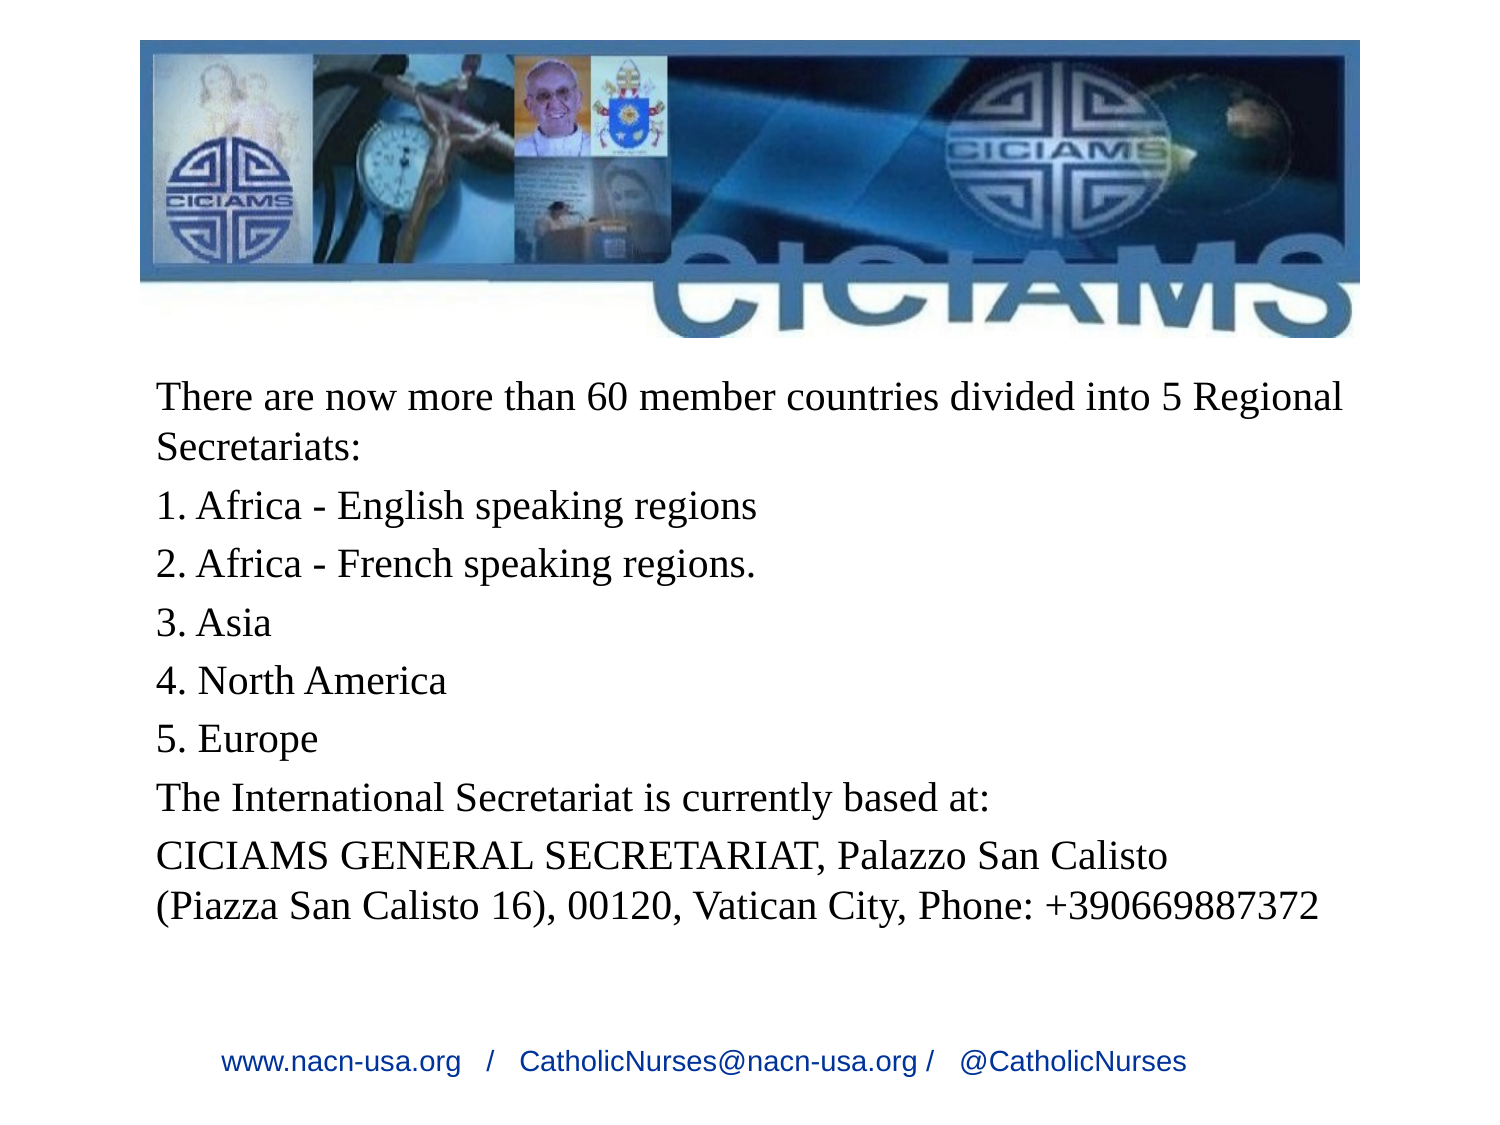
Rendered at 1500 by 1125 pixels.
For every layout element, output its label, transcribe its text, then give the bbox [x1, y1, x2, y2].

picture [140, 40, 1360, 339]
list There are now more than 60 member countries divided into 5 Regional Secretariats: 1. Africa - English speaking regions 2. Africa - French speaking regions. 3. Asia 4. North America 5. Europe The International Secretariat is currently based at: CICIAMS GENERAL SECRETARIAT, Palazzo San Calisto (Piazza San Calisto 16), 00120, Vatican City, Phone: +390669887372 [140, 361, 1425, 1005]
